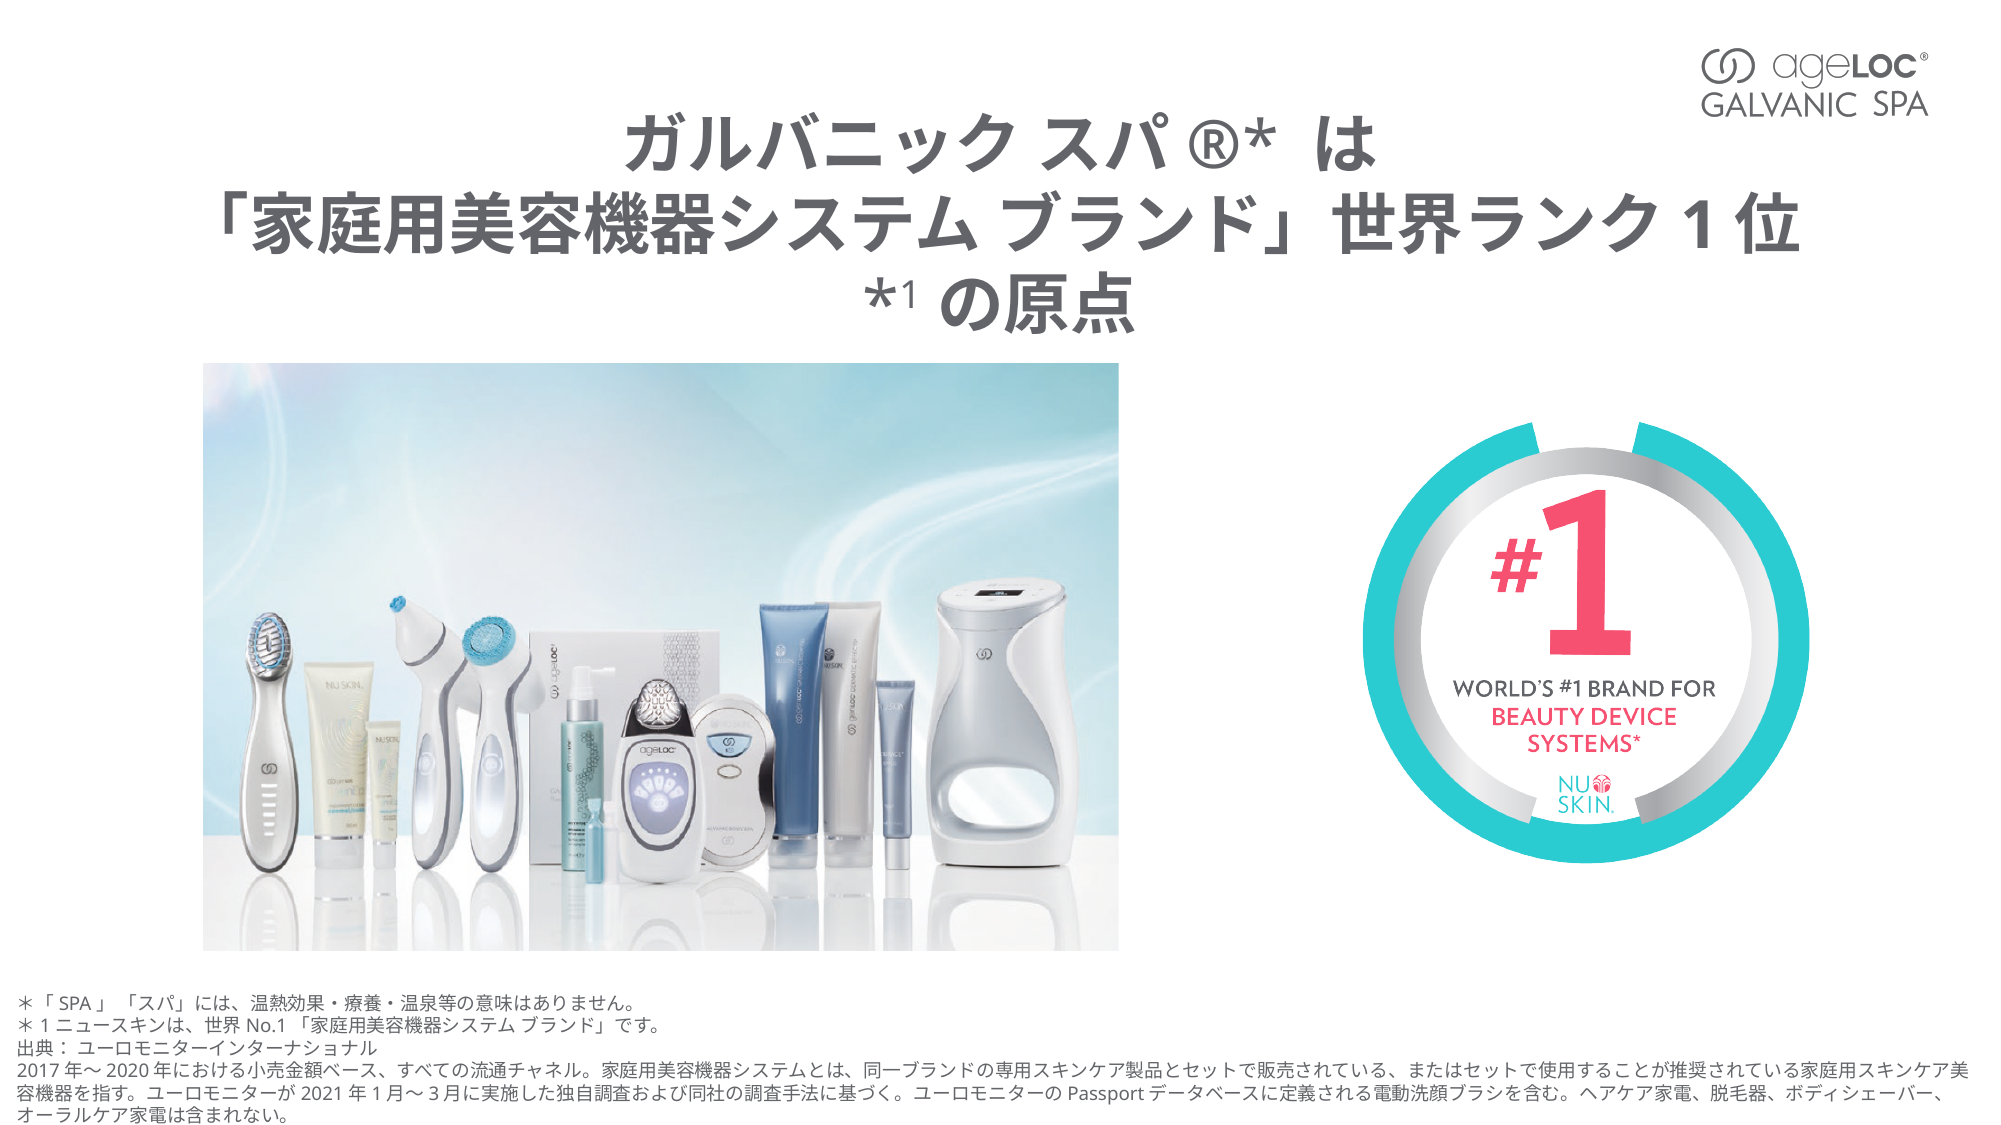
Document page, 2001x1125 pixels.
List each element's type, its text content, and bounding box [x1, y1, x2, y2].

text_box ＊「SPA」 「スパ」には、温熱効果・療養・温泉等の意味はありません。 ＊1ニュースキンは、世界No.1「家庭用美容機器システム ブランド」です。 出典： ユーロモニターインターナショナル 2017年～2020年における小売金額ベース、すべての流通チャネル。家庭用美容機器システムとは、同一ブランドの専用スキンケア製品とセットで販売されている、またはセットで使用することが推奨されている家庭用スキンケア美容機器を指す。ユーロモニターが2021年1月～3月に実施した独自調査および同社の調査手法に基づく。ユーロモニターのPassportデータベースに定義される電動洗顔ブラシを含む。ヘアケア家電、脱毛器、ボディシェーバー、オーラルケア家電は含まれない。 [2, 984, 2000, 1125]
picture [1696, 27, 1934, 140]
picture [202, 363, 1119, 951]
picture [1261, 317, 1911, 968]
text_box ガルバニック スパ®* は 「家庭用美容機器システム ブランド」世界ランク1位*1の原点 [148, 94, 1852, 350]
